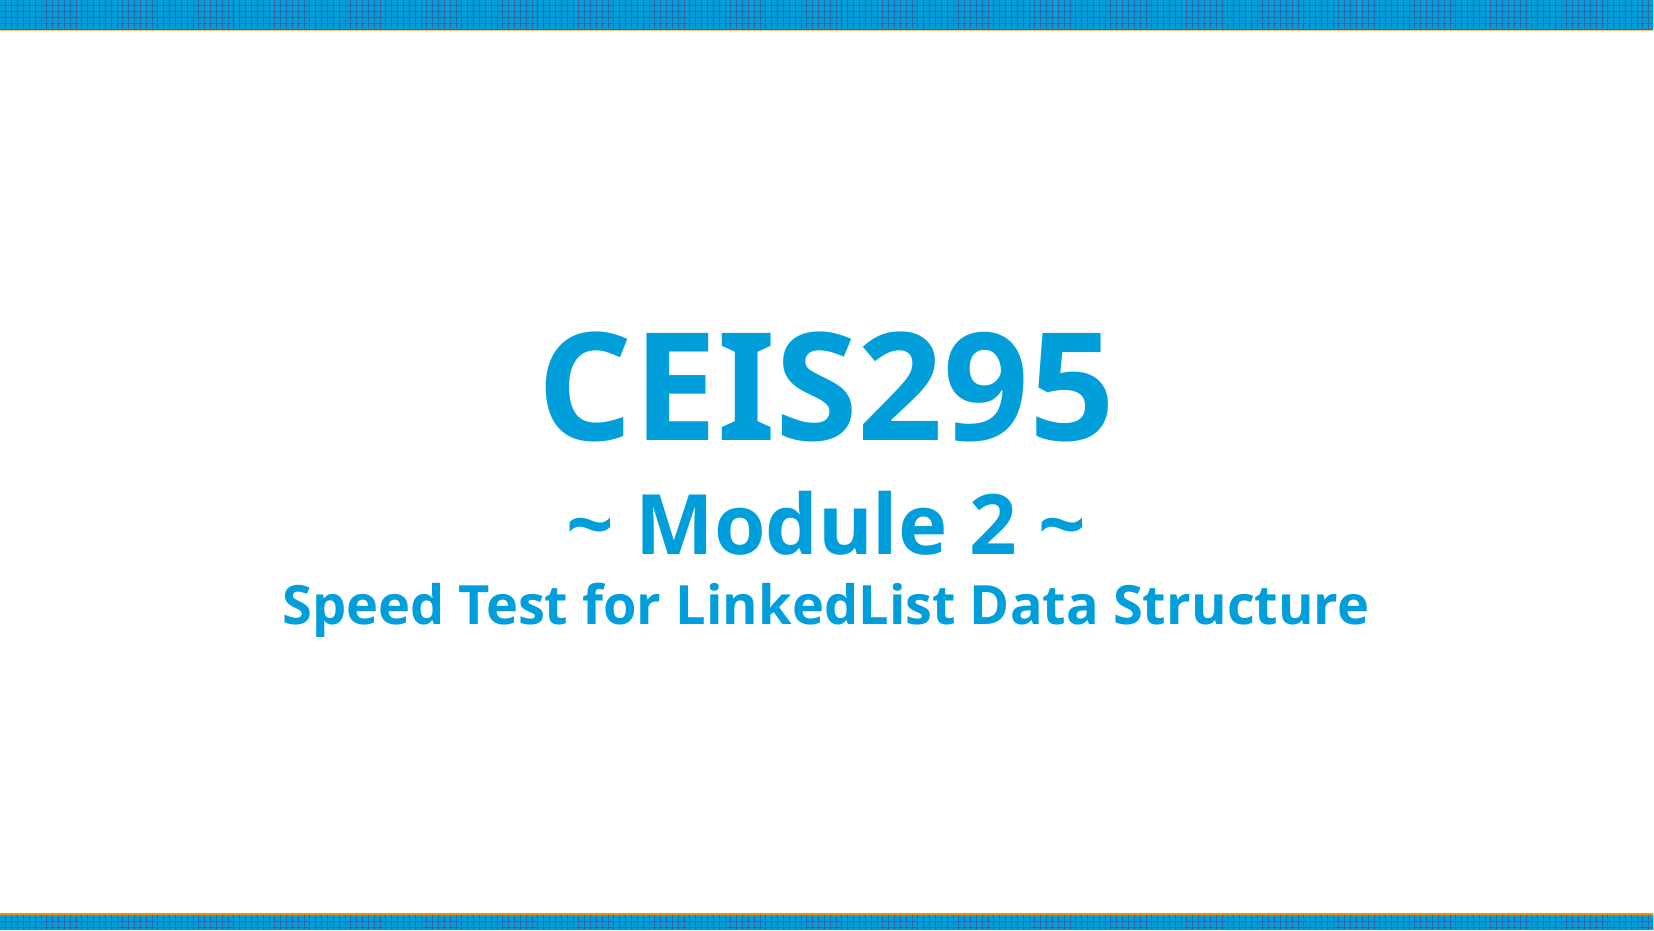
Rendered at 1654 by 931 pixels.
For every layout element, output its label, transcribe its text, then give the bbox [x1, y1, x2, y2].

subtitle CEIS295 ~ Module 2 ~ Speed Test for LinkedList Data Structure [82, 103, 1571, 824]
